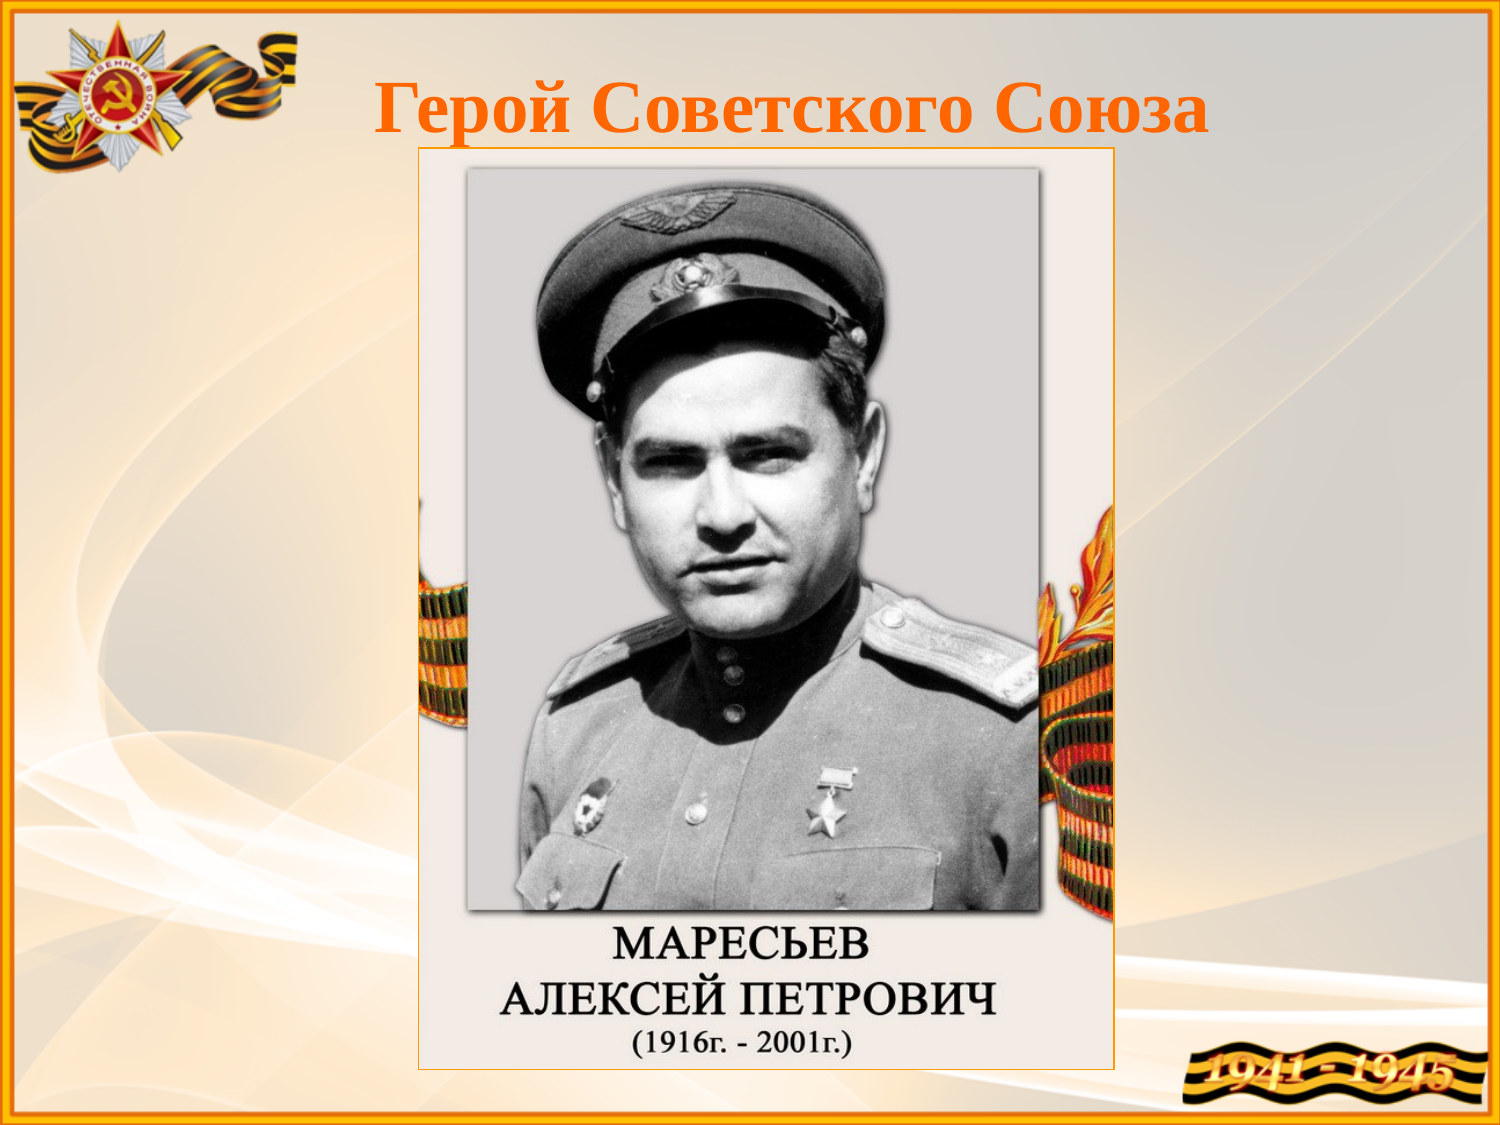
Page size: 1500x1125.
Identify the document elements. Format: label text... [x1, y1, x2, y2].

text_box Герой Советского Союза [359, 0, 1245, 155]
picture [0, 0, 1500, 1125]
